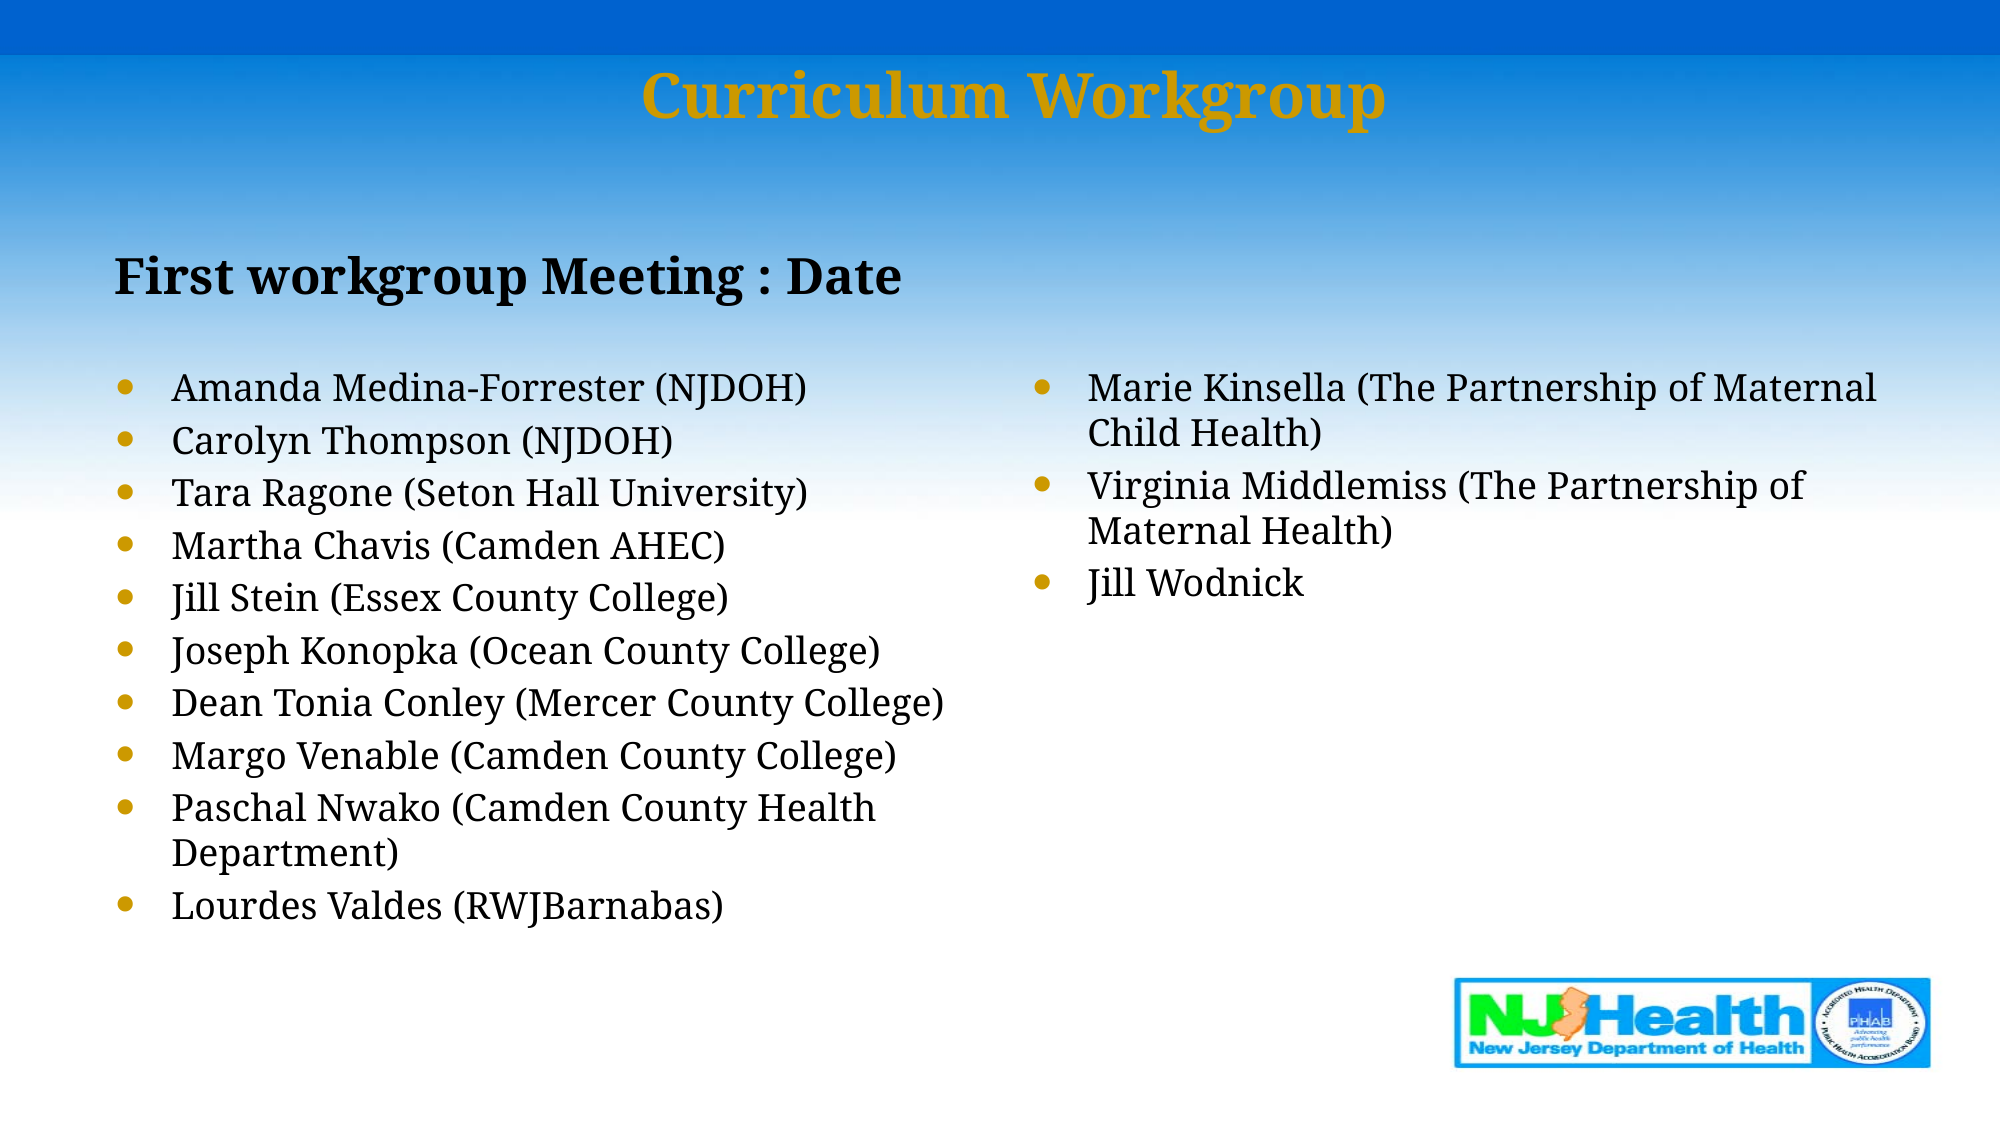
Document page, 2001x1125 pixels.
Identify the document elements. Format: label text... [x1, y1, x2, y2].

list Marie Kinsella (The Partnership of Maternal Child Health) Virginia Middlemiss (The Partnership of Maternal Health) Jill Wodnick [1015, 356, 1900, 1005]
title Curriculum Workgroup [114, 0, 1915, 188]
picture [0, 0, 2000, 1125]
list First workgroup Meeting : Date [99, 188, 1899, 312]
list Amanda Medina-Forrester (NJDOH) Carolyn Thompson (NJDOH) Tara Ragone (Seton Hall University) Martha Chavis (Camden AHEC) Jill Stein (Essex County College) Joseph Konopka (Ocean County College) Dean Tonia Conley (Mercer County College) Margo Venable (Camden County College) Paschal Nwako (Camden County Health Department) Lourdes Valdes (RWJBarnabas) [99, 356, 984, 1005]
